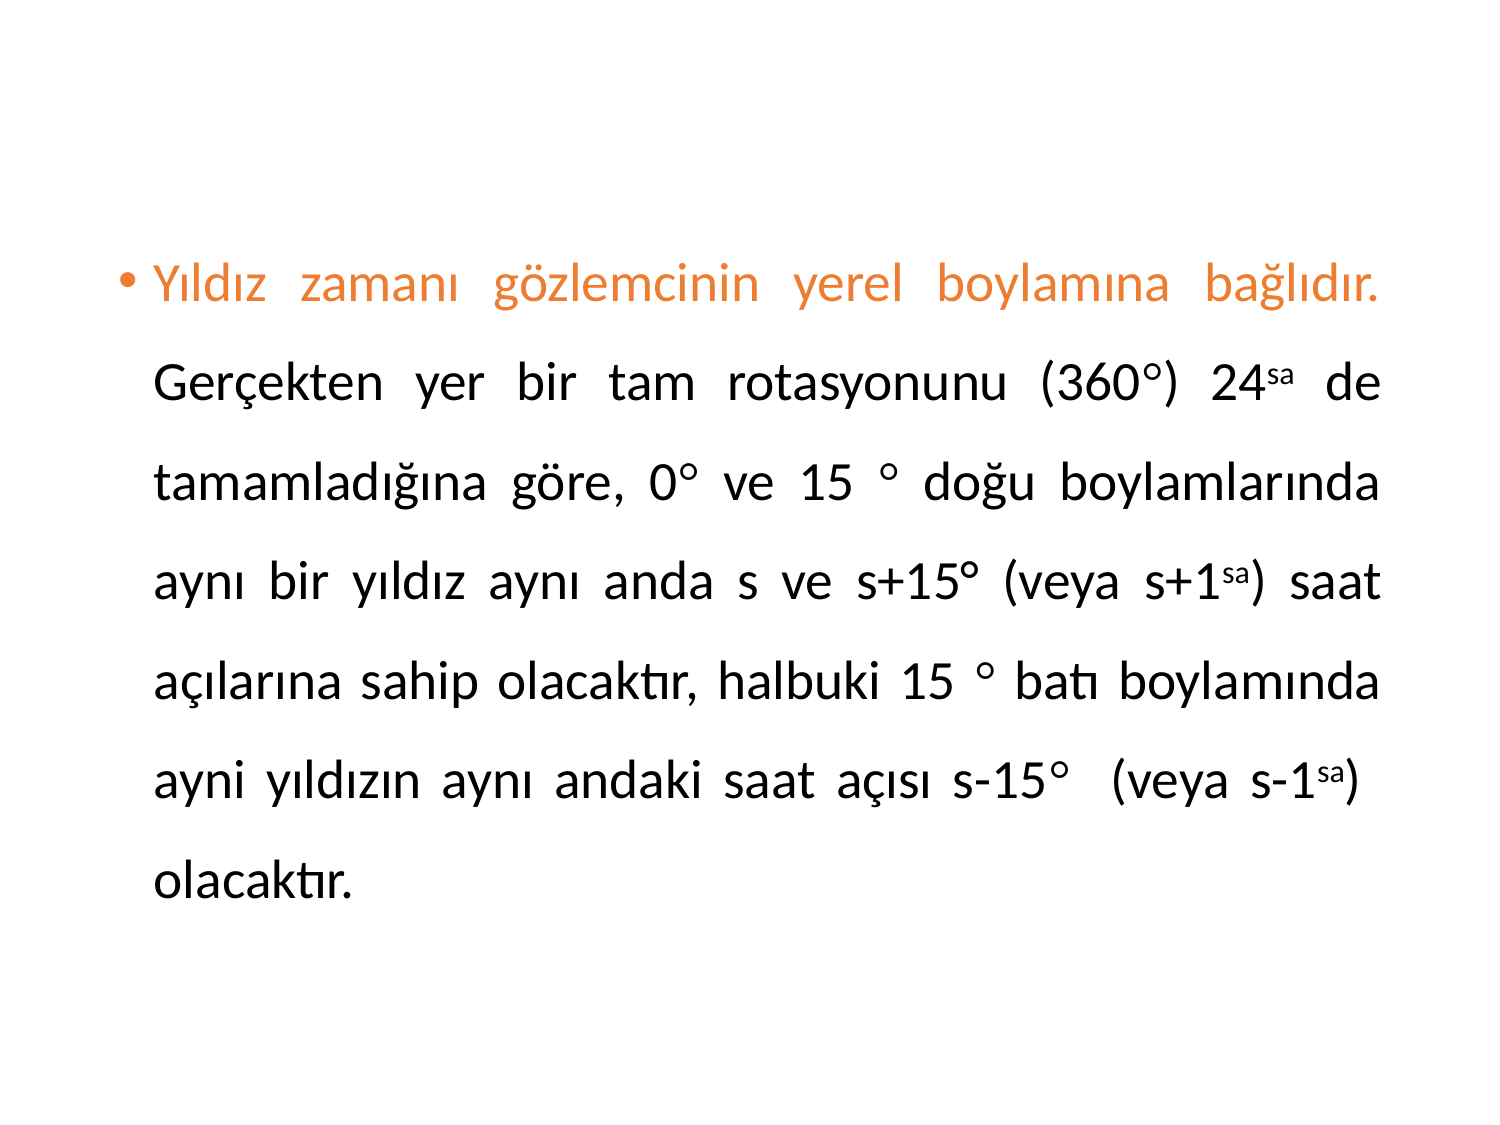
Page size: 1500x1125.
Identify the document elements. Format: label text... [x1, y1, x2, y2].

list Yıldız zamanı gözlemcinin yerel boylamına bağlıdır. Gerçekten yer bir tam rotasyonunu (360°) 24sa de tamamladığına göre, 0° ve 15 ° doğu boylamlarında aynı bir yıldız aynı anda s ve s+15° (veya s+1sa) saat açılarına sahip olacaktır, halbuki 15 ° batı boylamında ayni yıldızın aynı andaki saat açısı s-15° (veya s-1sa) olacaktır. [103, 205, 1397, 920]
